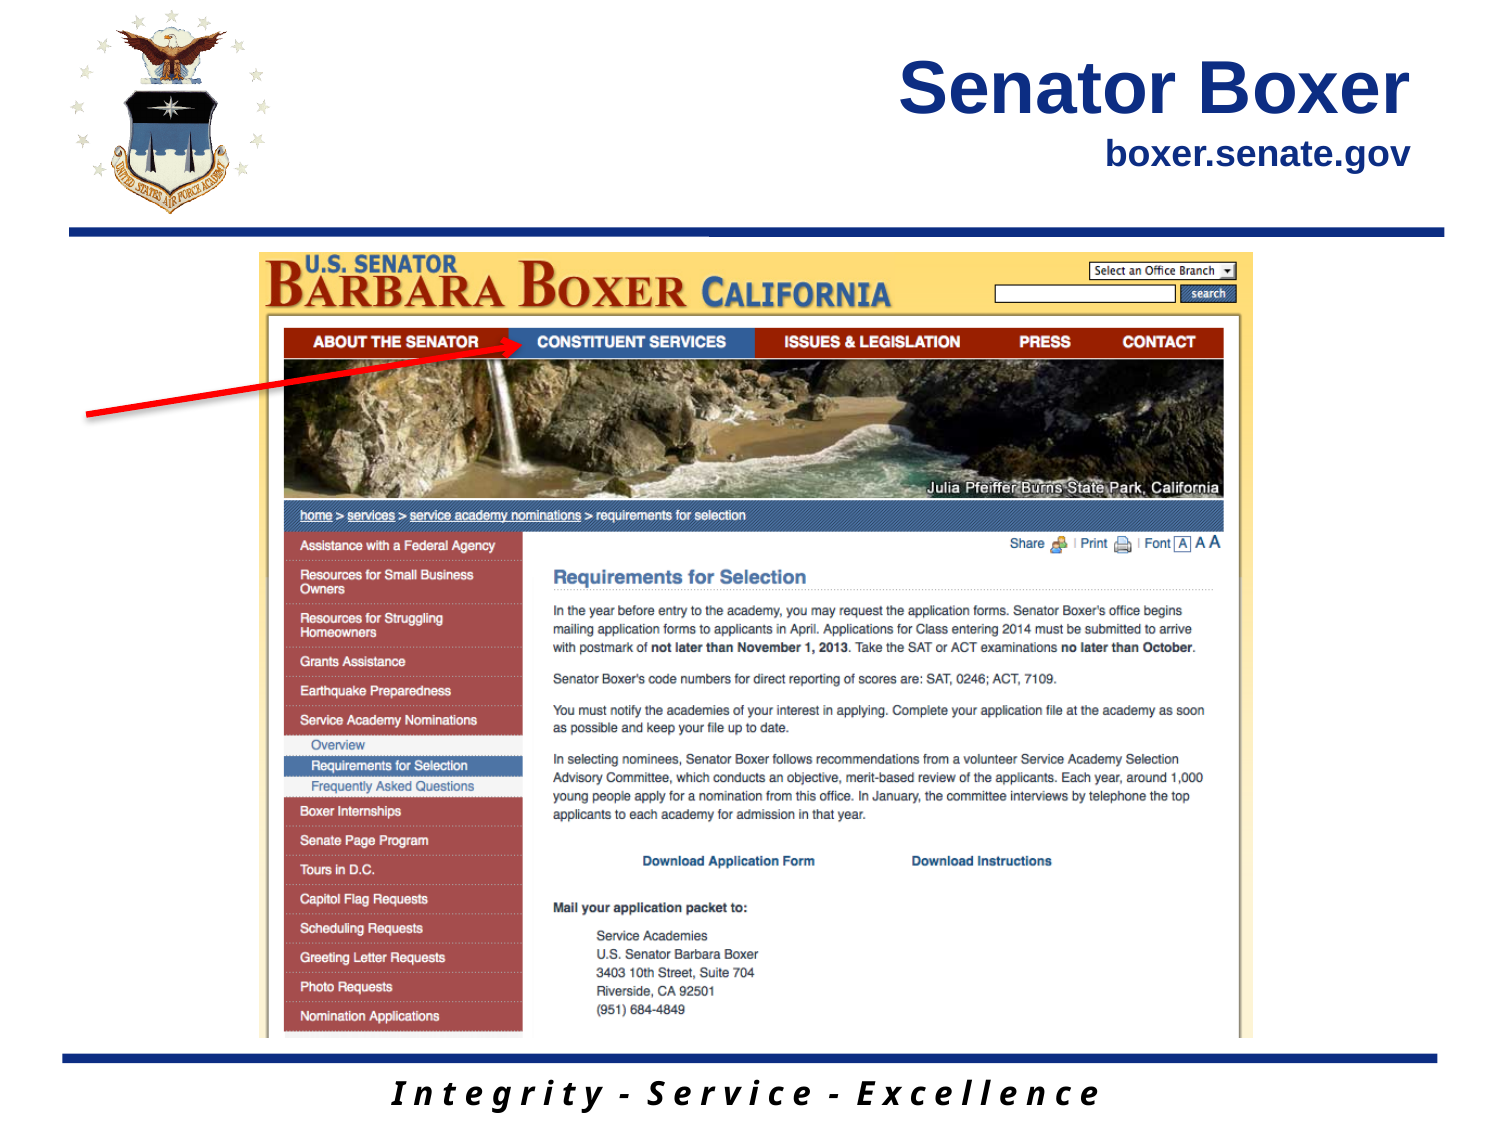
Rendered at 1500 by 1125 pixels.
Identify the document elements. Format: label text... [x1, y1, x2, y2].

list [71, 251, 1441, 1038]
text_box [85, 344, 523, 415]
title Senator Boxer boxer.senate.gov [313, 12, 1427, 201]
picture [63, 0, 275, 222]
